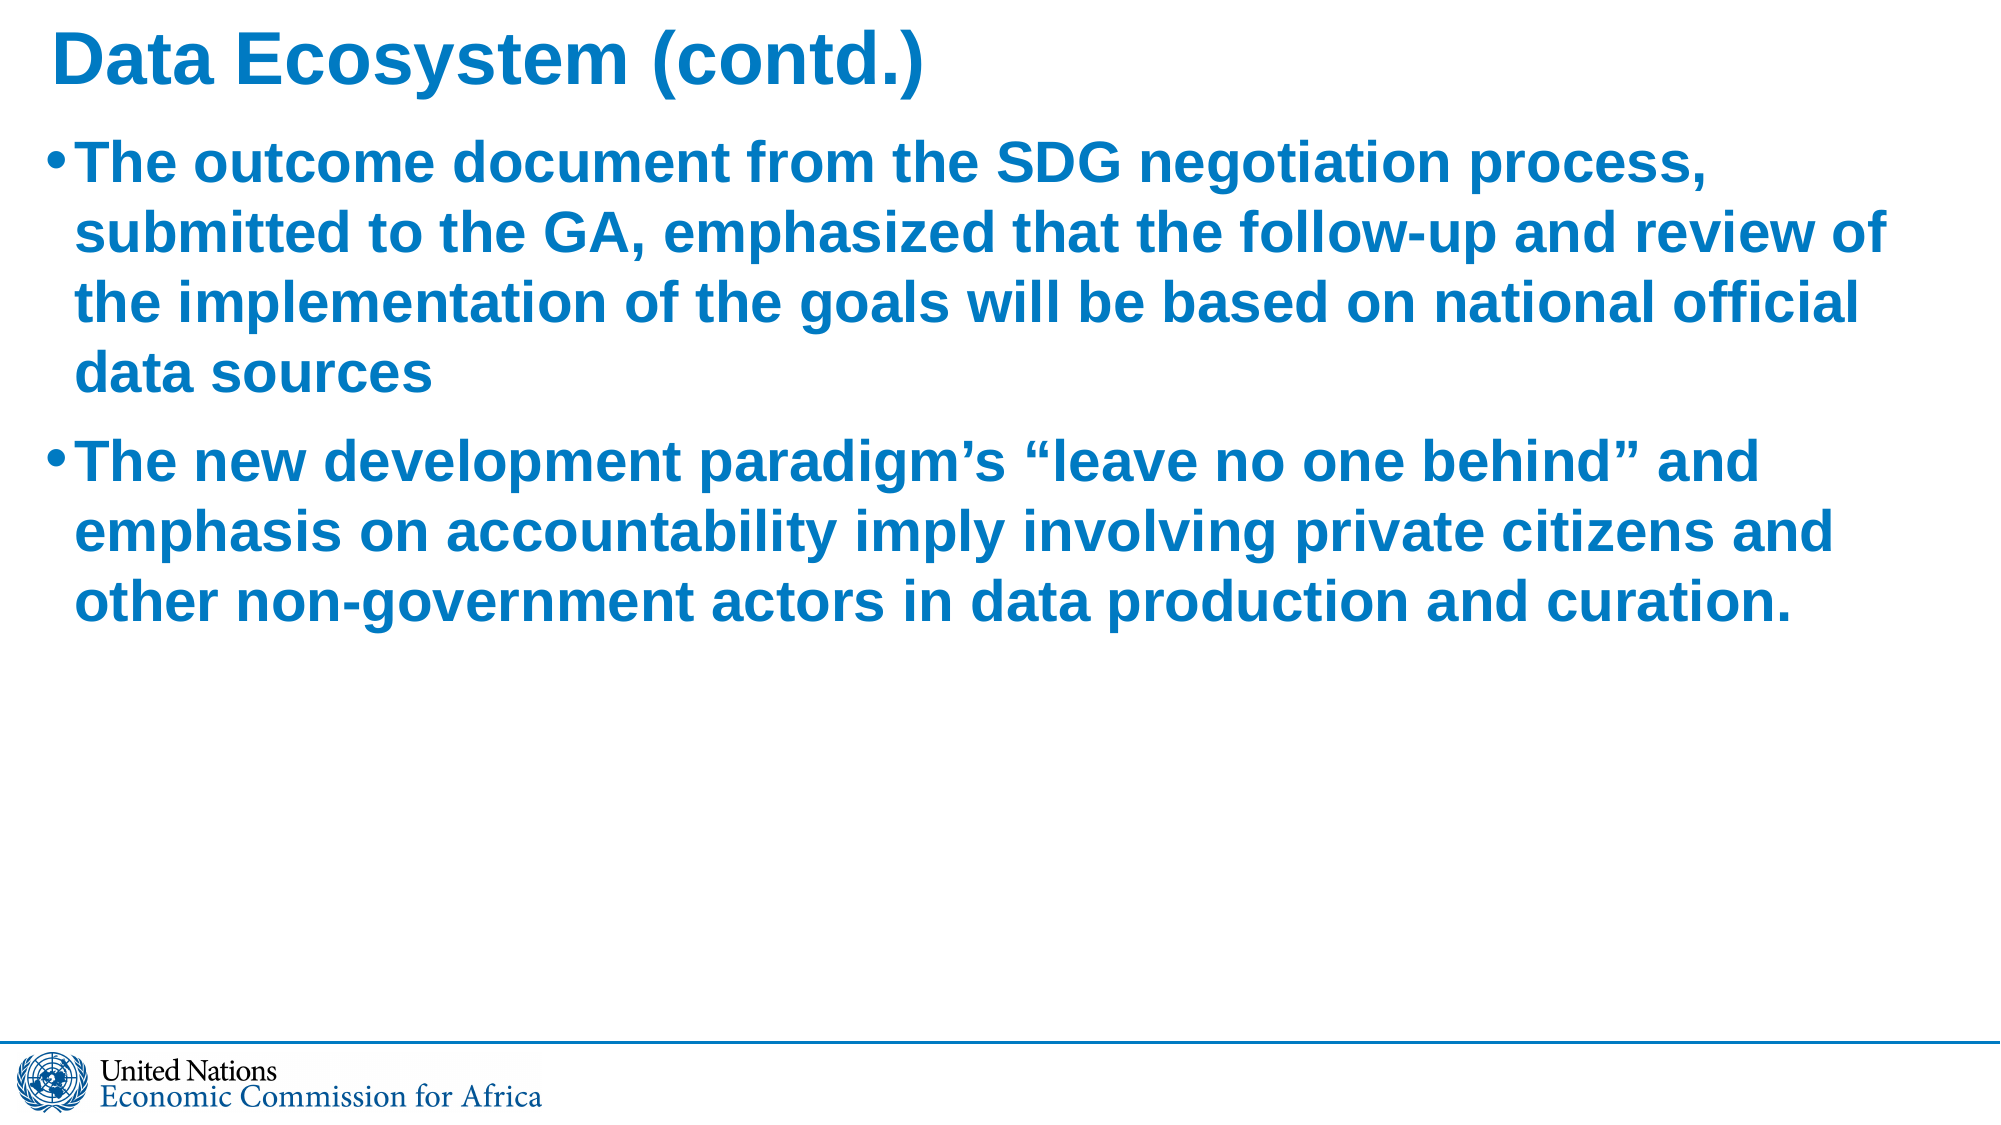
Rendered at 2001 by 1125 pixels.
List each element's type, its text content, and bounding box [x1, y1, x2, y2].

title Data Ecosystem (contd.) [51, 9, 1947, 101]
picture [17, 1052, 542, 1113]
list The outcome document from the SDG negotiation process, submitted to the GA, emphasized that the follow-up and review of the implementation of the goals will be based on national official data sources The new development paradigm’s “leave no one behind” and emphasis on accountability imply involving private citizens and other non-government actors in data production and curation. [45, 124, 1947, 1032]
